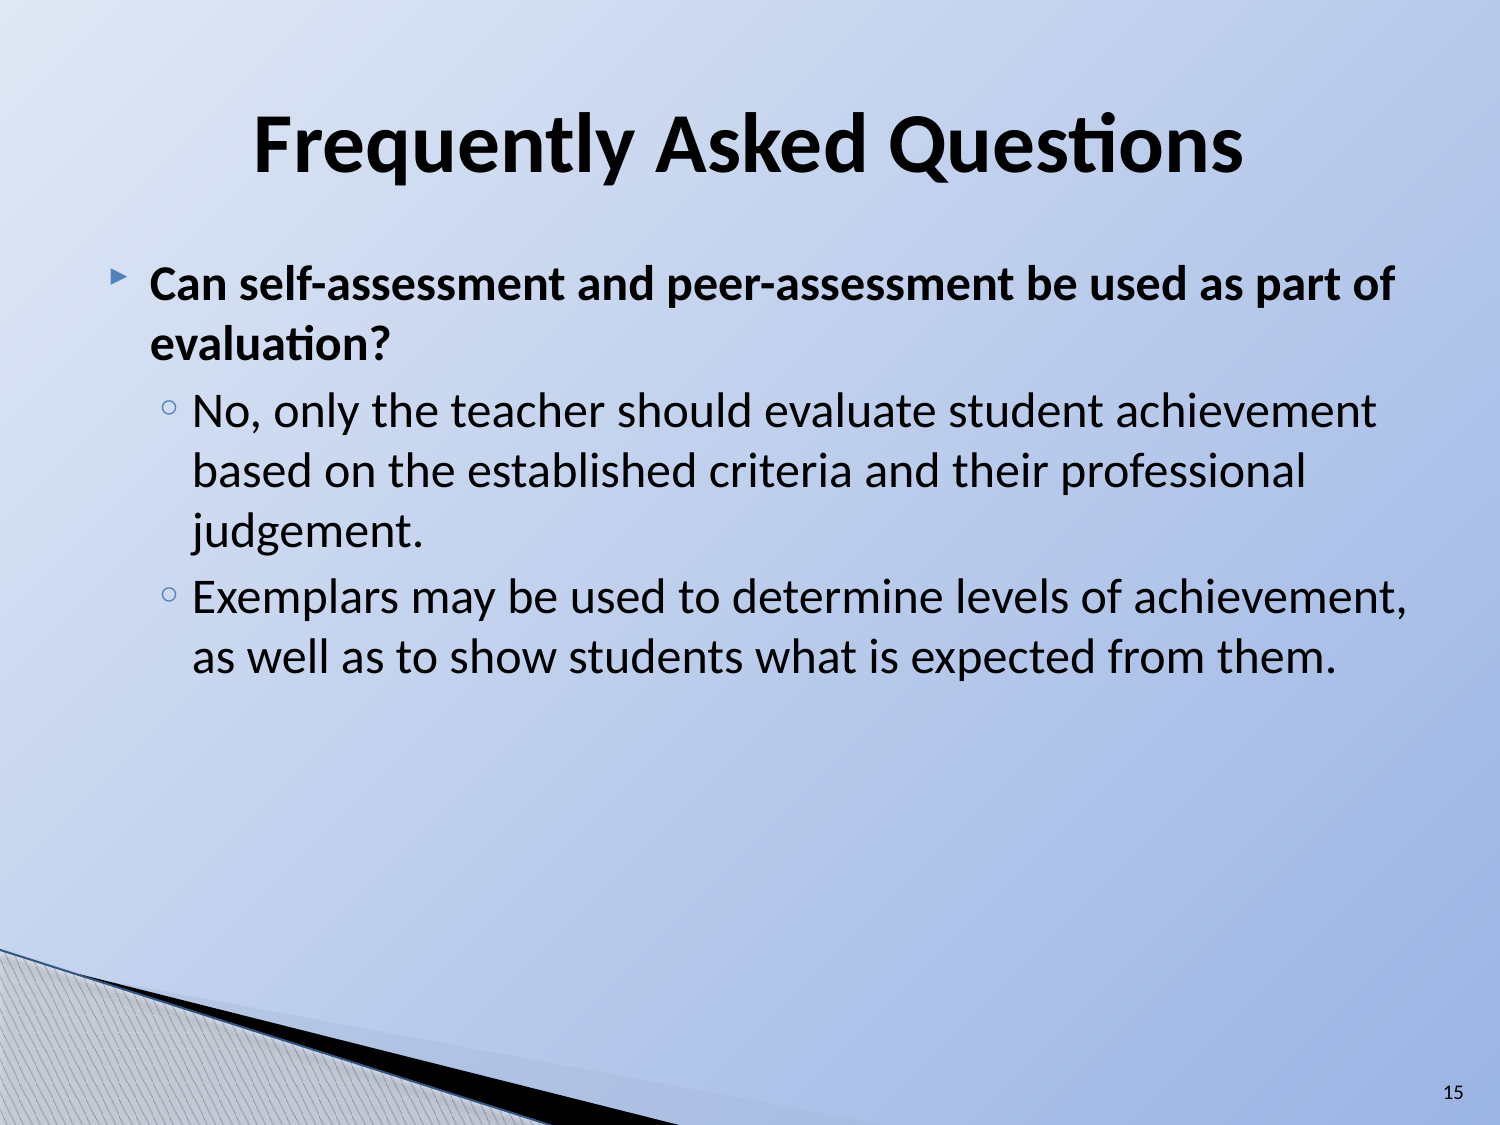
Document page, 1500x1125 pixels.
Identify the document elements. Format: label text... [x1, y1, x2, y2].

list Can self-assessment and peer-assessment be used as part of evaluation? No, only the teacher should evaluate student achievement based on the established criteria and their professional judgement. Exemplars may be used to determine levels of achievement, as well as to show students what is expected from them. [74, 242, 1426, 986]
title Frequently Asked Questions [75, 45, 1425, 233]
slide_number 15 [1418, 1051, 1479, 1112]
